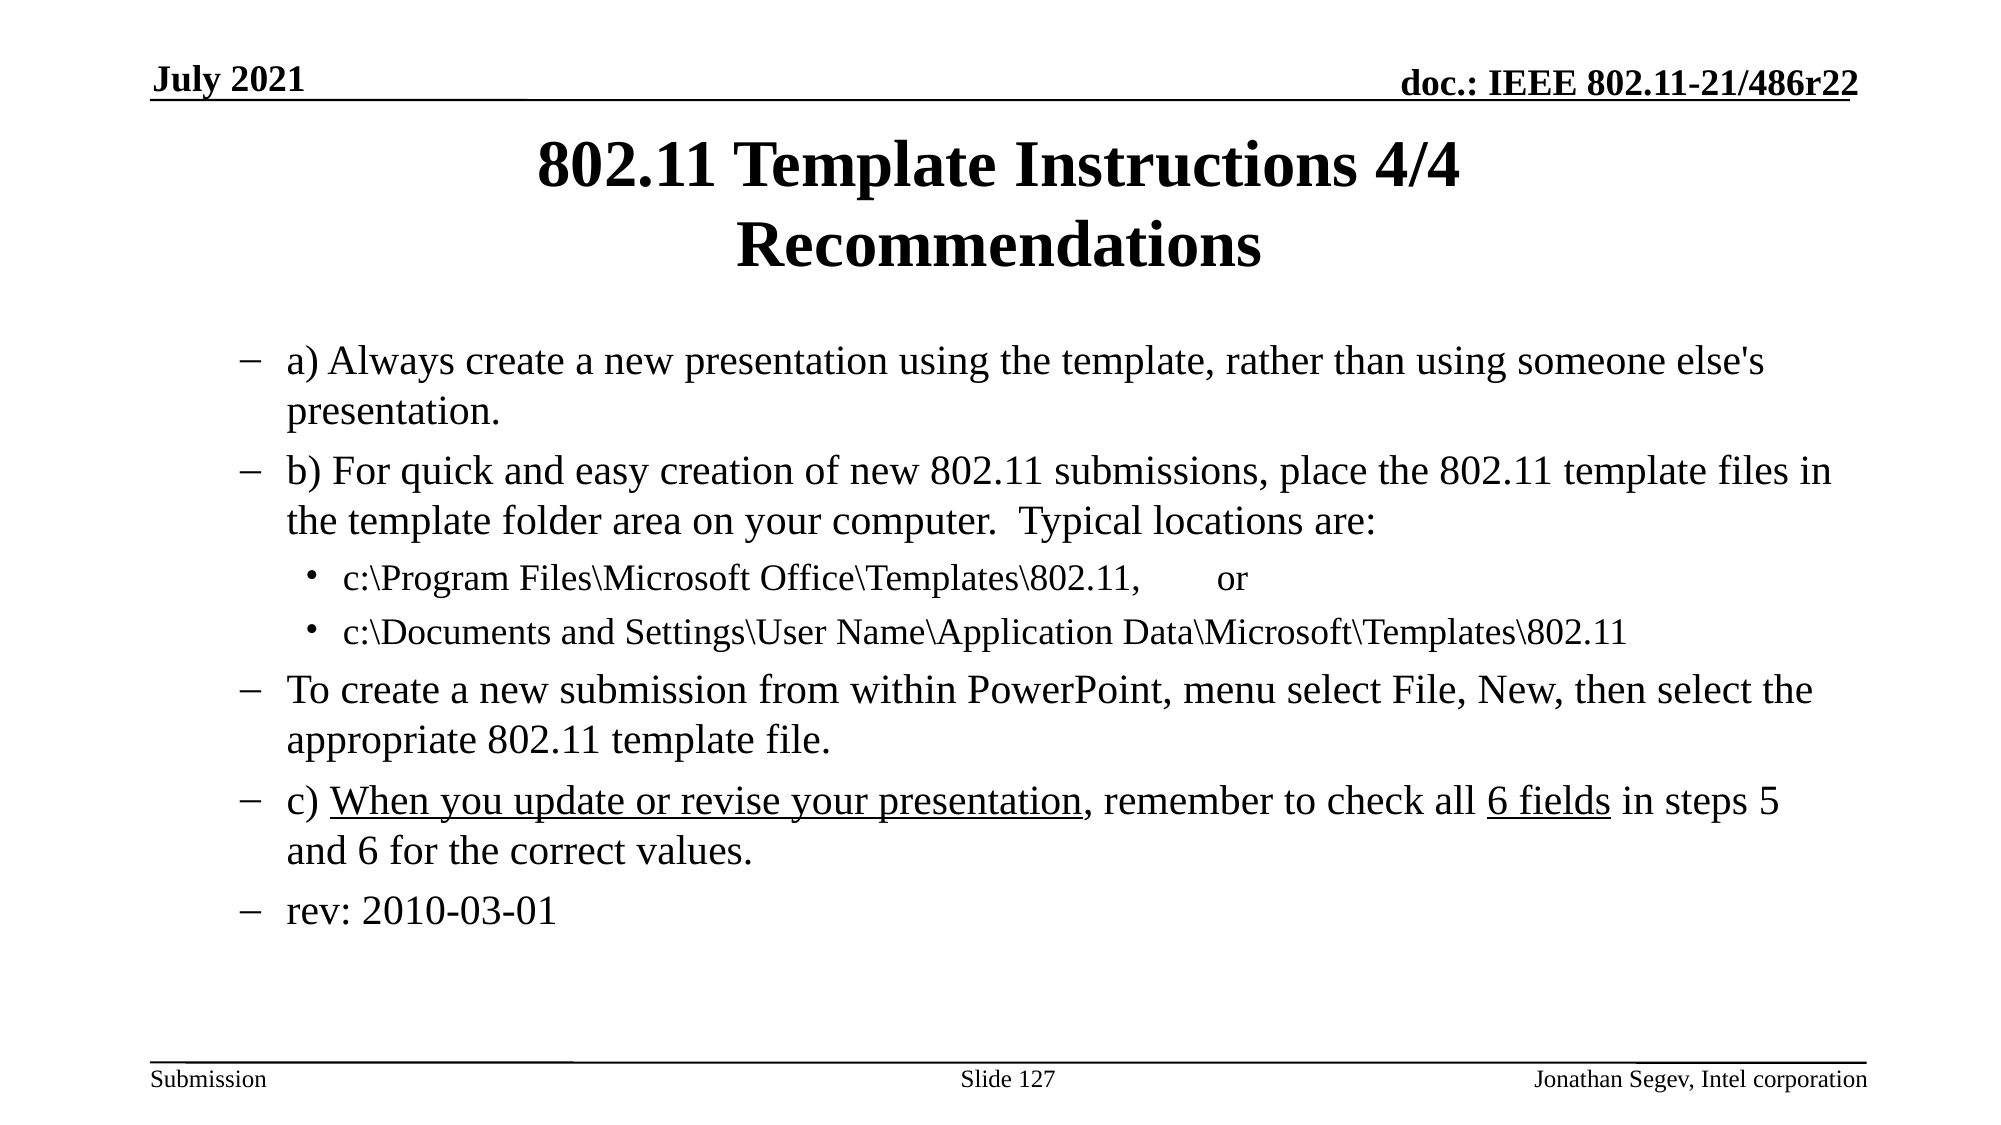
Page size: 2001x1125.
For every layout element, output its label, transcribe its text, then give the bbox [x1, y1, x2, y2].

footer Jonathan Segev, Intel corporation [1171, 1061, 1869, 1093]
title 802.11 Template Instructions 4/4 Recommendations [149, 112, 1850, 288]
slide_number Slide 127 [950, 1061, 1067, 1123]
list a) Always create a new presentation using the template, rather than using someone else's presentation. b) For quick and easy creation of new 802.11 submissions, place the 802.11 template files in the template folder area on your computer. Typical locations are: c:\Program Files\Microsoft Office\Templates\802.11, or c:\Documents and Settings\User Name\Application Data\Microsoft\Templates\802.11 To create a new submission from within PowerPoint, menu select File, New, then select the appropriate 802.11 template file. c) When you update or revise your presentation, remember to check all 6 fields in steps 5 and 6 for the correct values. rev: 2010-03-01 [149, 324, 1850, 1000]
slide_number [152, 54, 563, 100]
